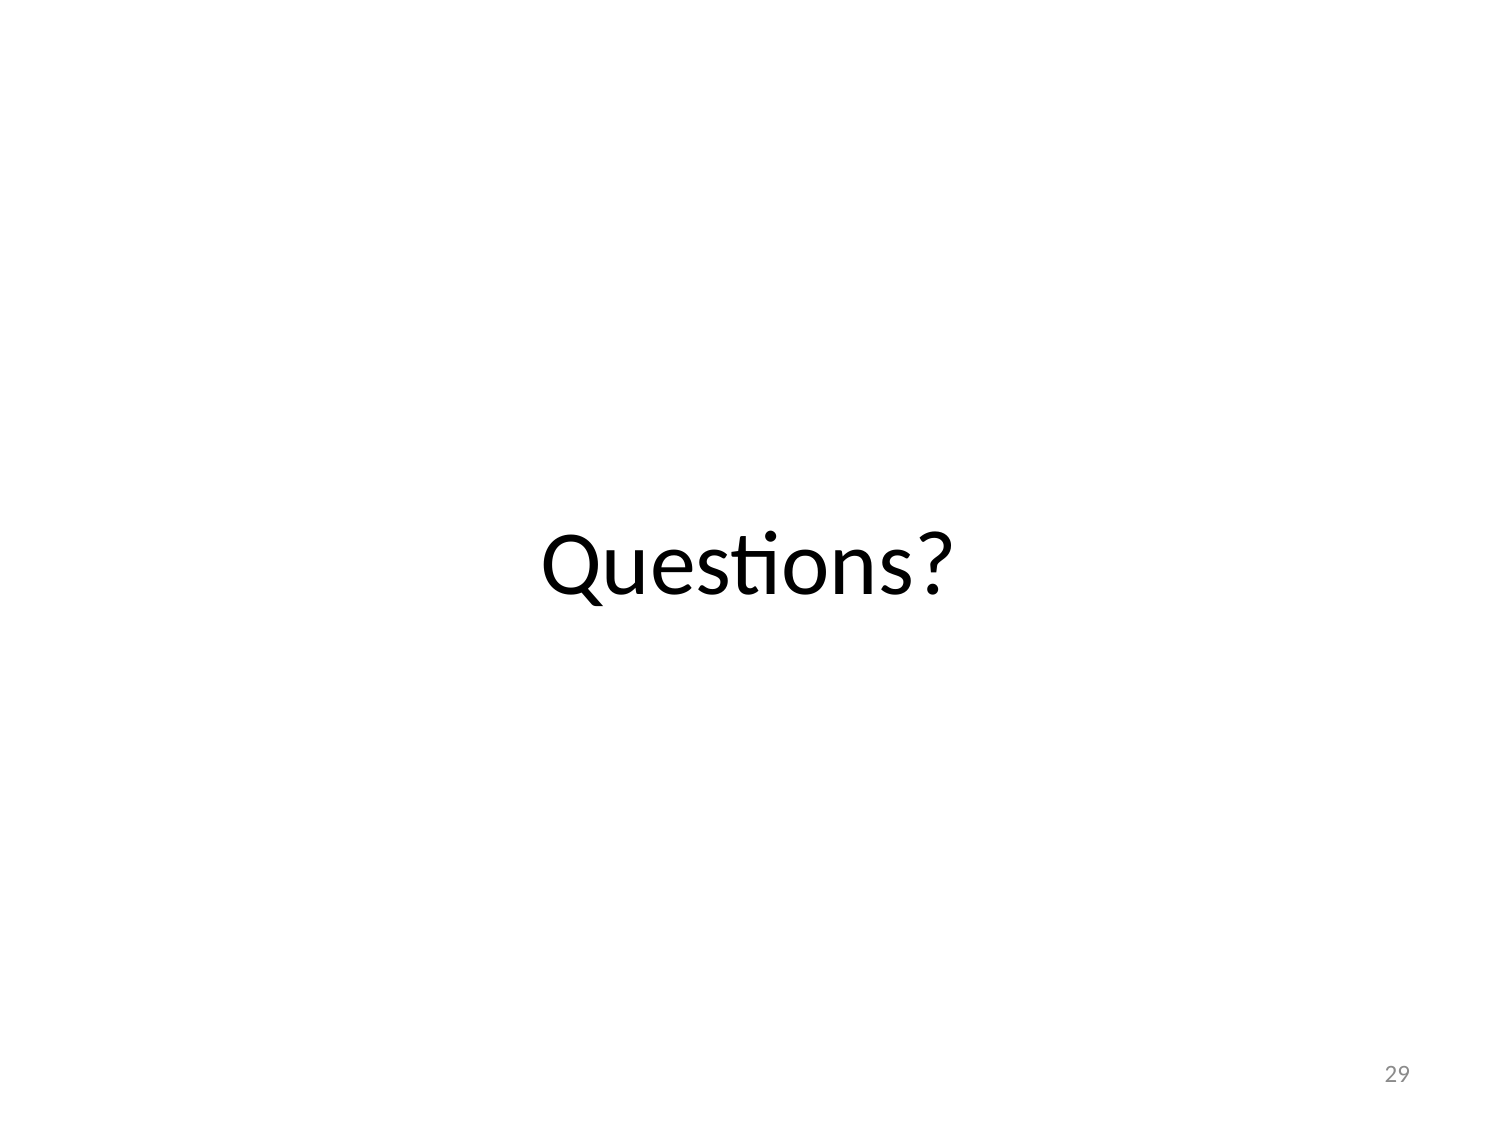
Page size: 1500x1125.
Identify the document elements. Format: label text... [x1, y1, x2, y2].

text_box Questions? [525, 495, 972, 620]
slide_number 29 [1074, 1042, 1425, 1103]
